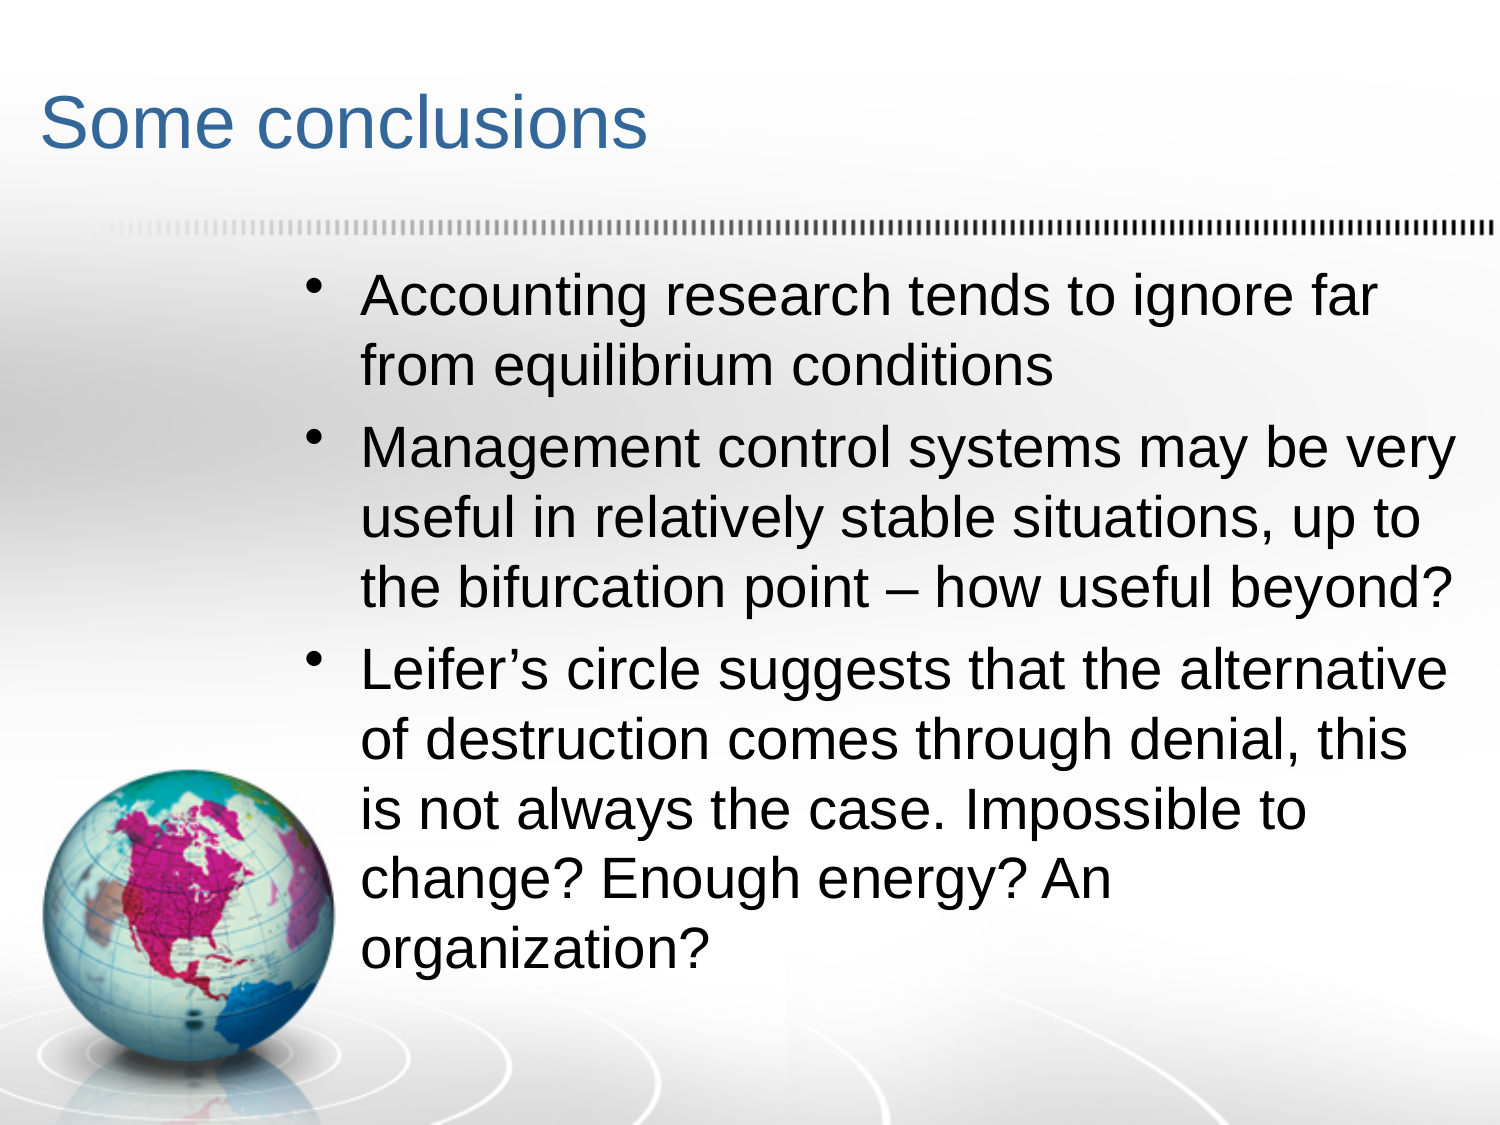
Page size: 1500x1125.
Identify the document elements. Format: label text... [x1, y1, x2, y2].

picture [0, 0, 1500, 1125]
list Accounting research tends to ignore far from equilibrium conditions Management control systems may be very useful in relatively stable situations, up to the bifurcation point – how useful beyond? Leifer’s circle suggests that the alternative of destruction comes through denial, this is not always the case. Impossible to change? Enough energy? An organization? [289, 249, 1476, 1026]
title Some conclusions [24, 24, 1476, 213]
